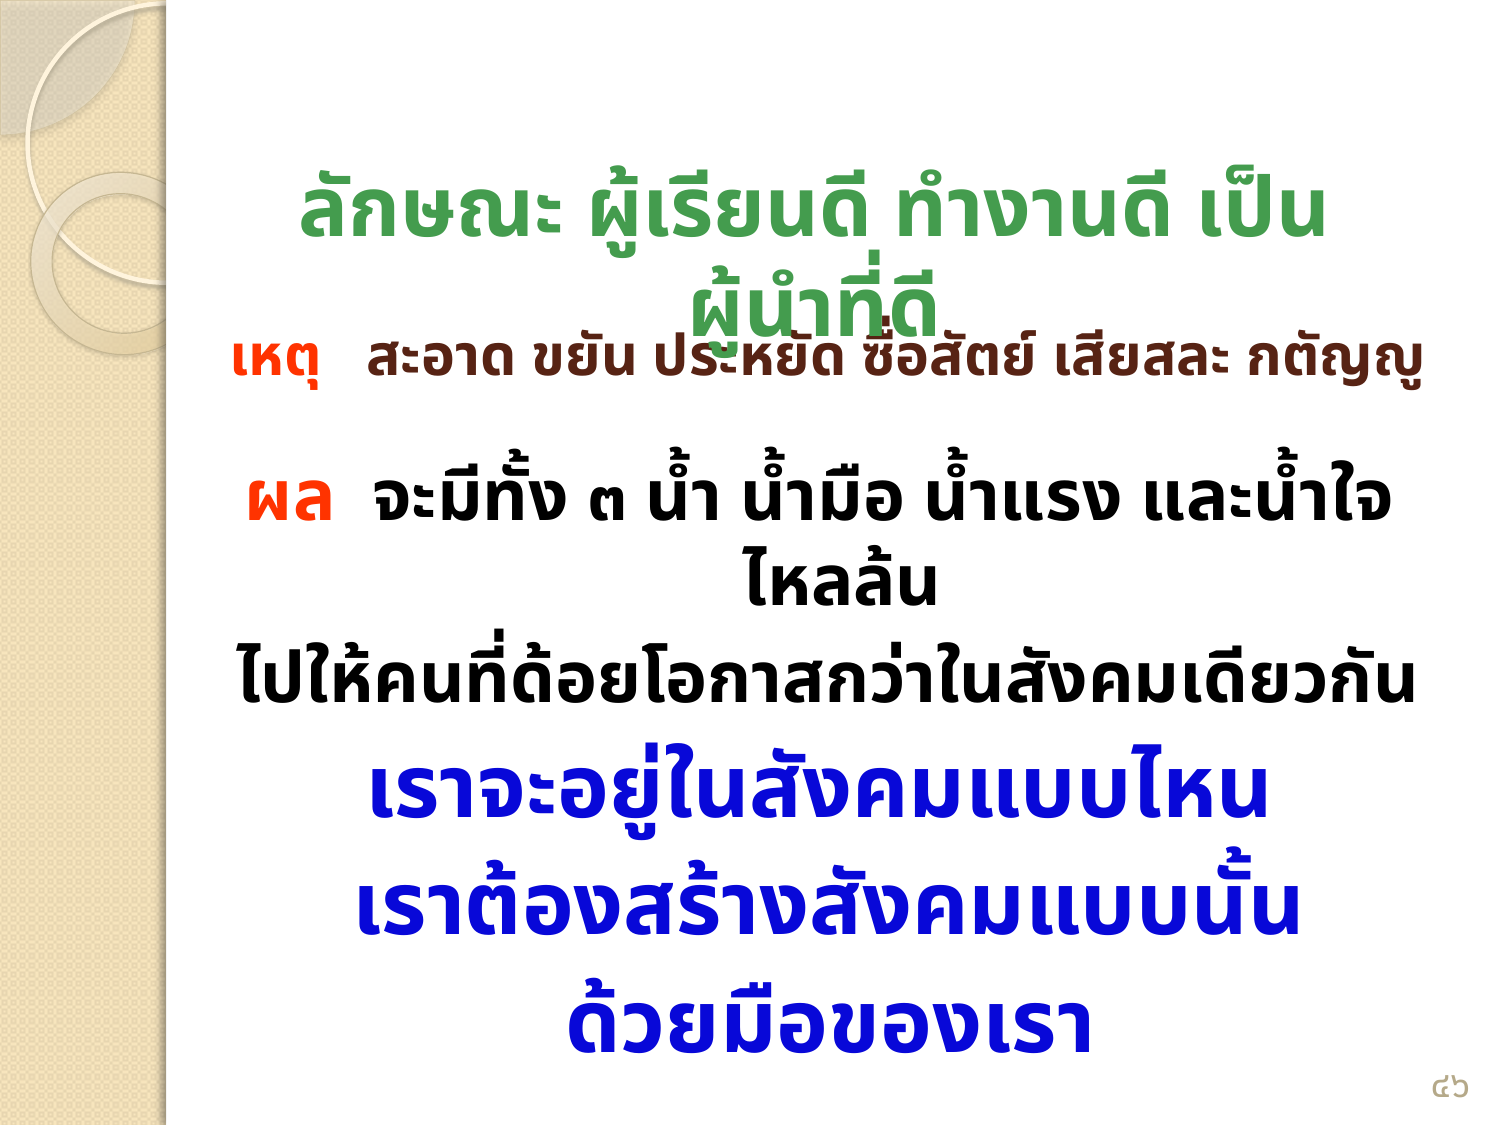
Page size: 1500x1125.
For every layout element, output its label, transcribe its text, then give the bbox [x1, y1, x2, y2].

text_box ลักษณะ ผู้เรียนดี ทำงานดี เป็นผู้นำที่ดี [281, 146, 1348, 361]
title เหตุ สะอาด ขยัน ประหยัด ซื่อสัตย์ เสียสละ กตัญญู [212, 216, 1443, 404]
slide_number ๔๖ [1413, 1034, 1488, 1113]
list ผล จะมีทั้ง ๓ น้ำ น้ำมือ น้ำแรง และน้ำใจ ไหลล้น ไปให้คนที่ด้อยโอกาสกว่าในสังคมเดียวกัน เราจะอยู่ในสังคมแบบไหน เราต้องสร้างสังคมแบบนั้น ด้วยมือของเรา [187, 441, 1438, 1055]
